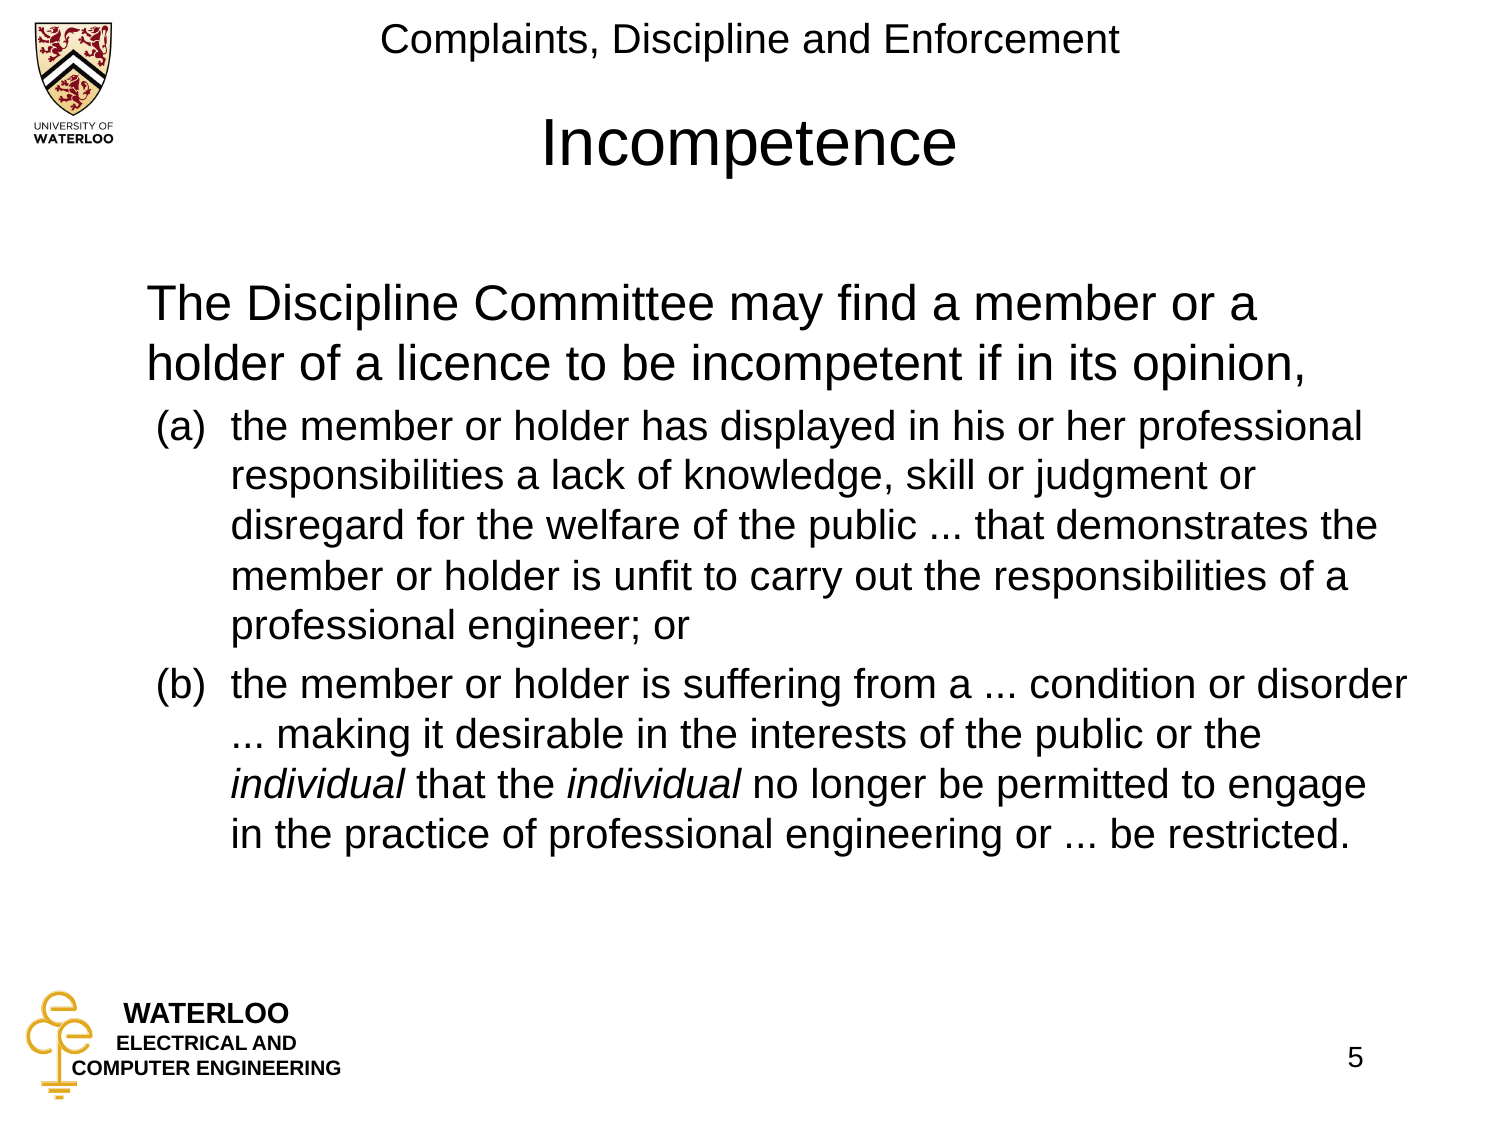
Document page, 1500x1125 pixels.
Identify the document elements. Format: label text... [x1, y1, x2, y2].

picture [5, 14, 141, 152]
list The Discipline Committee may find a member or a holder of a licence to be incompetent if in its opinion, the member or holder has displayed in his or her professional responsibilities a lack of knowledge, skill or judgment or disregard for the welfare of the public ... that demonstrates the member or holder is unfit to carry out the responsibilities of a professional engineer; or the member or holder is suffering from a ... condition or disorder ... making it desirable in the interests of the public or the individual that the individual no longer be permitted to engage in the practice of professional engineering or ... be restricted. [74, 262, 1426, 932]
picture [21, 986, 97, 1104]
title Incompetence [74, 44, 1426, 233]
